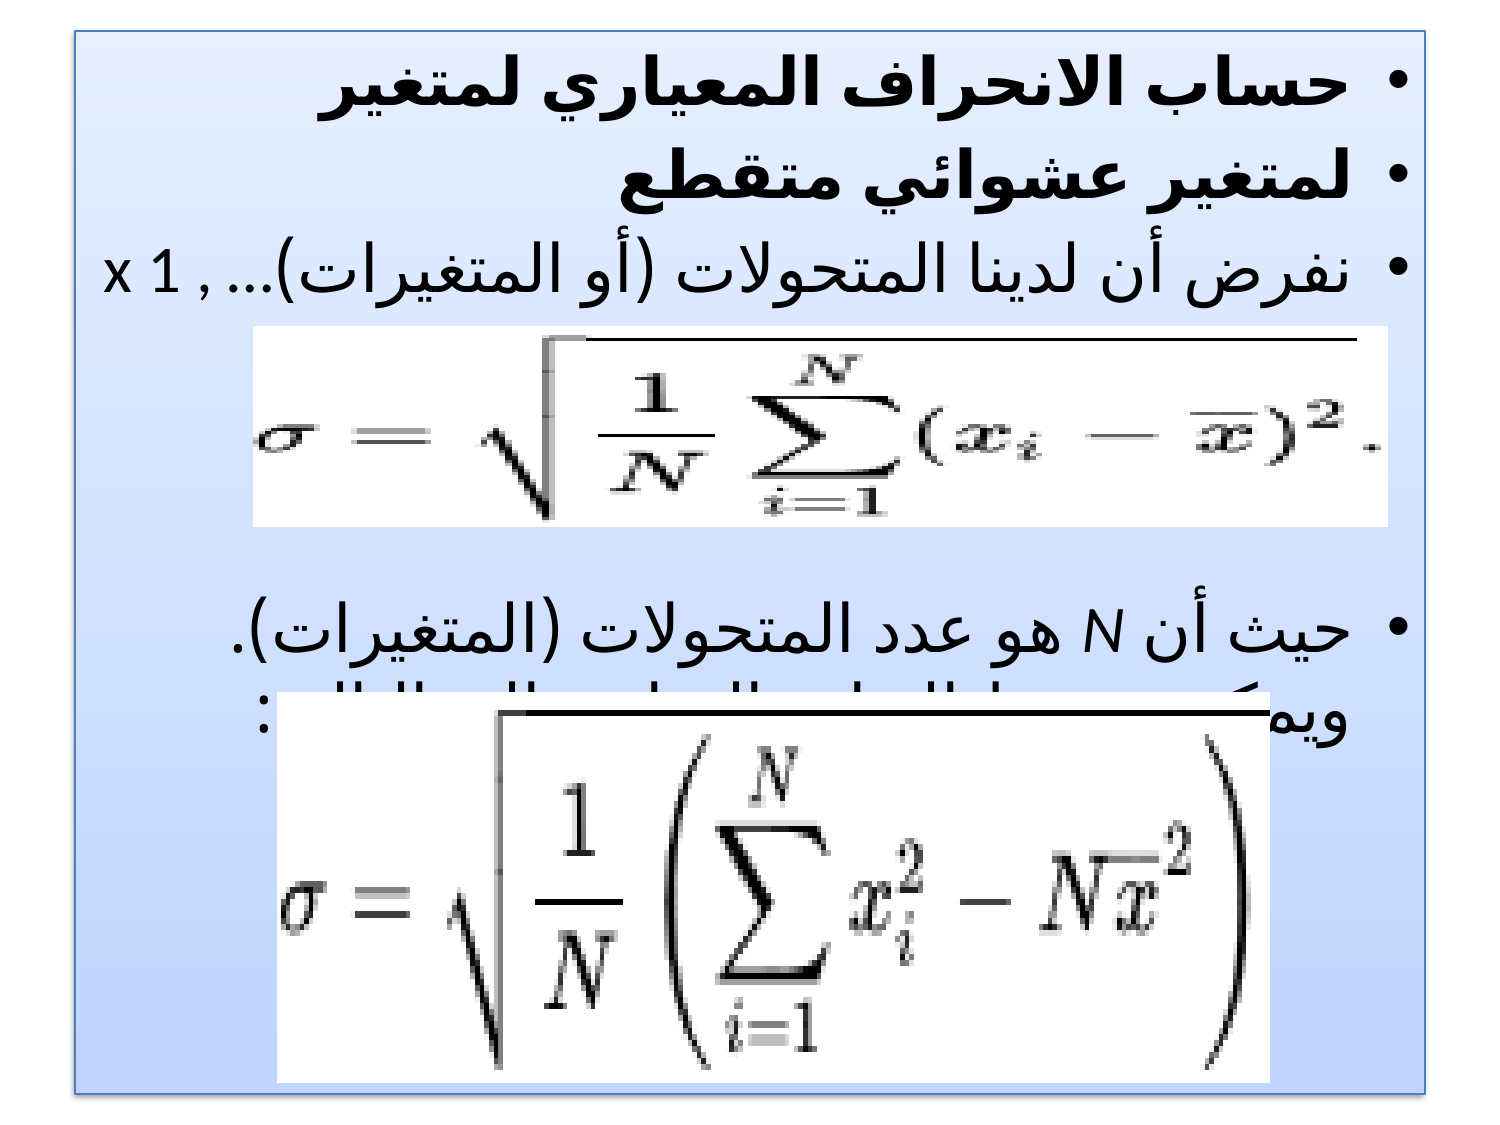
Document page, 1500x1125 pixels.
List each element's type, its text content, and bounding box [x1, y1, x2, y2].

list حساب الانحراف المعياري لمتغير لمتغير عشوائي متقطع نفرض أن لدينا المتحولات (أو المتغيرات)x 1 , … , x N حيث أن N هو عدد المتحولات (المتغيرات). ويمكن تبسيط العبارة السابقة إلى التالي: [74, 30, 1426, 1095]
picture [253, 325, 1389, 528]
picture [277, 692, 1270, 1083]
